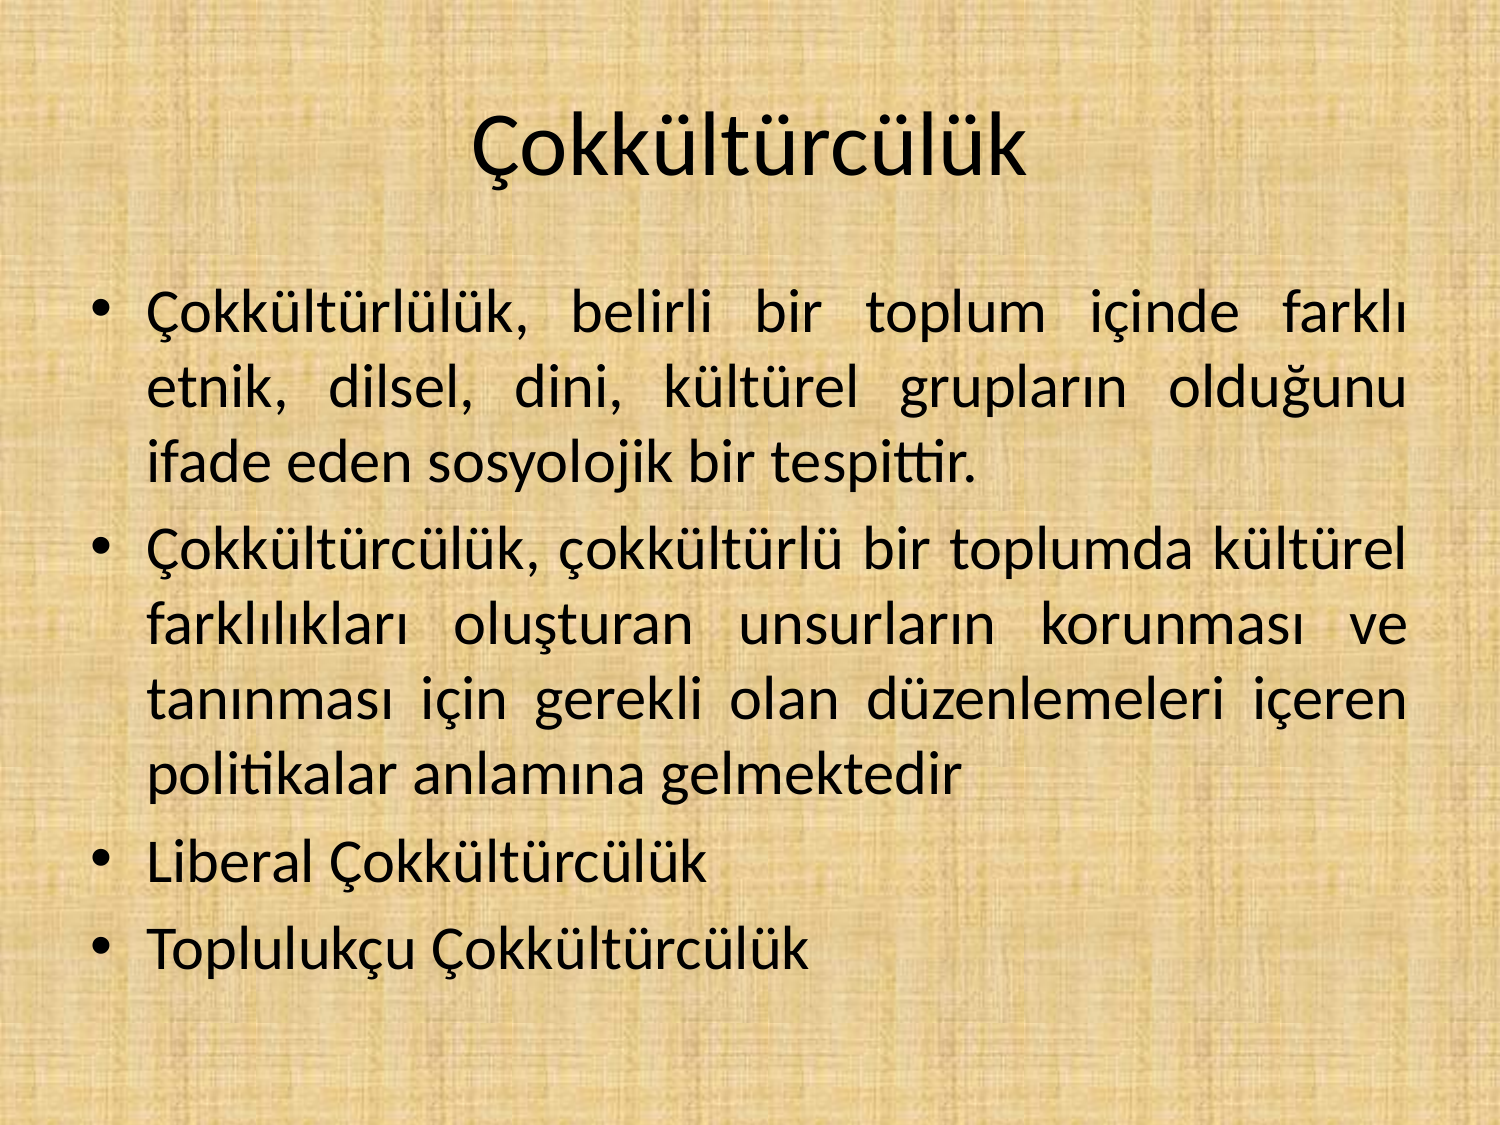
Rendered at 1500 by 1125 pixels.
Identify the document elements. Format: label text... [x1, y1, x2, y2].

picture [0, 0, 1500, 1125]
title Çokkültürcülük [75, 45, 1425, 233]
list Çokkültürlülük, belirli bir toplum içinde farklı etnik, dilsel, dini, kültürel grupların olduğunu ifade eden sosyolojik bir tespittir. Çokkültürcülük, çokkültürlü bir toplumda kültürel farklılıkları oluşturan unsurların korunması ve tanınması için gerekli olan düzenlemeleri içeren politikalar anlamına gelmektedir Liberal Çokkültürcülük Toplulukçu Çokkültürcülük [75, 262, 1425, 1005]
